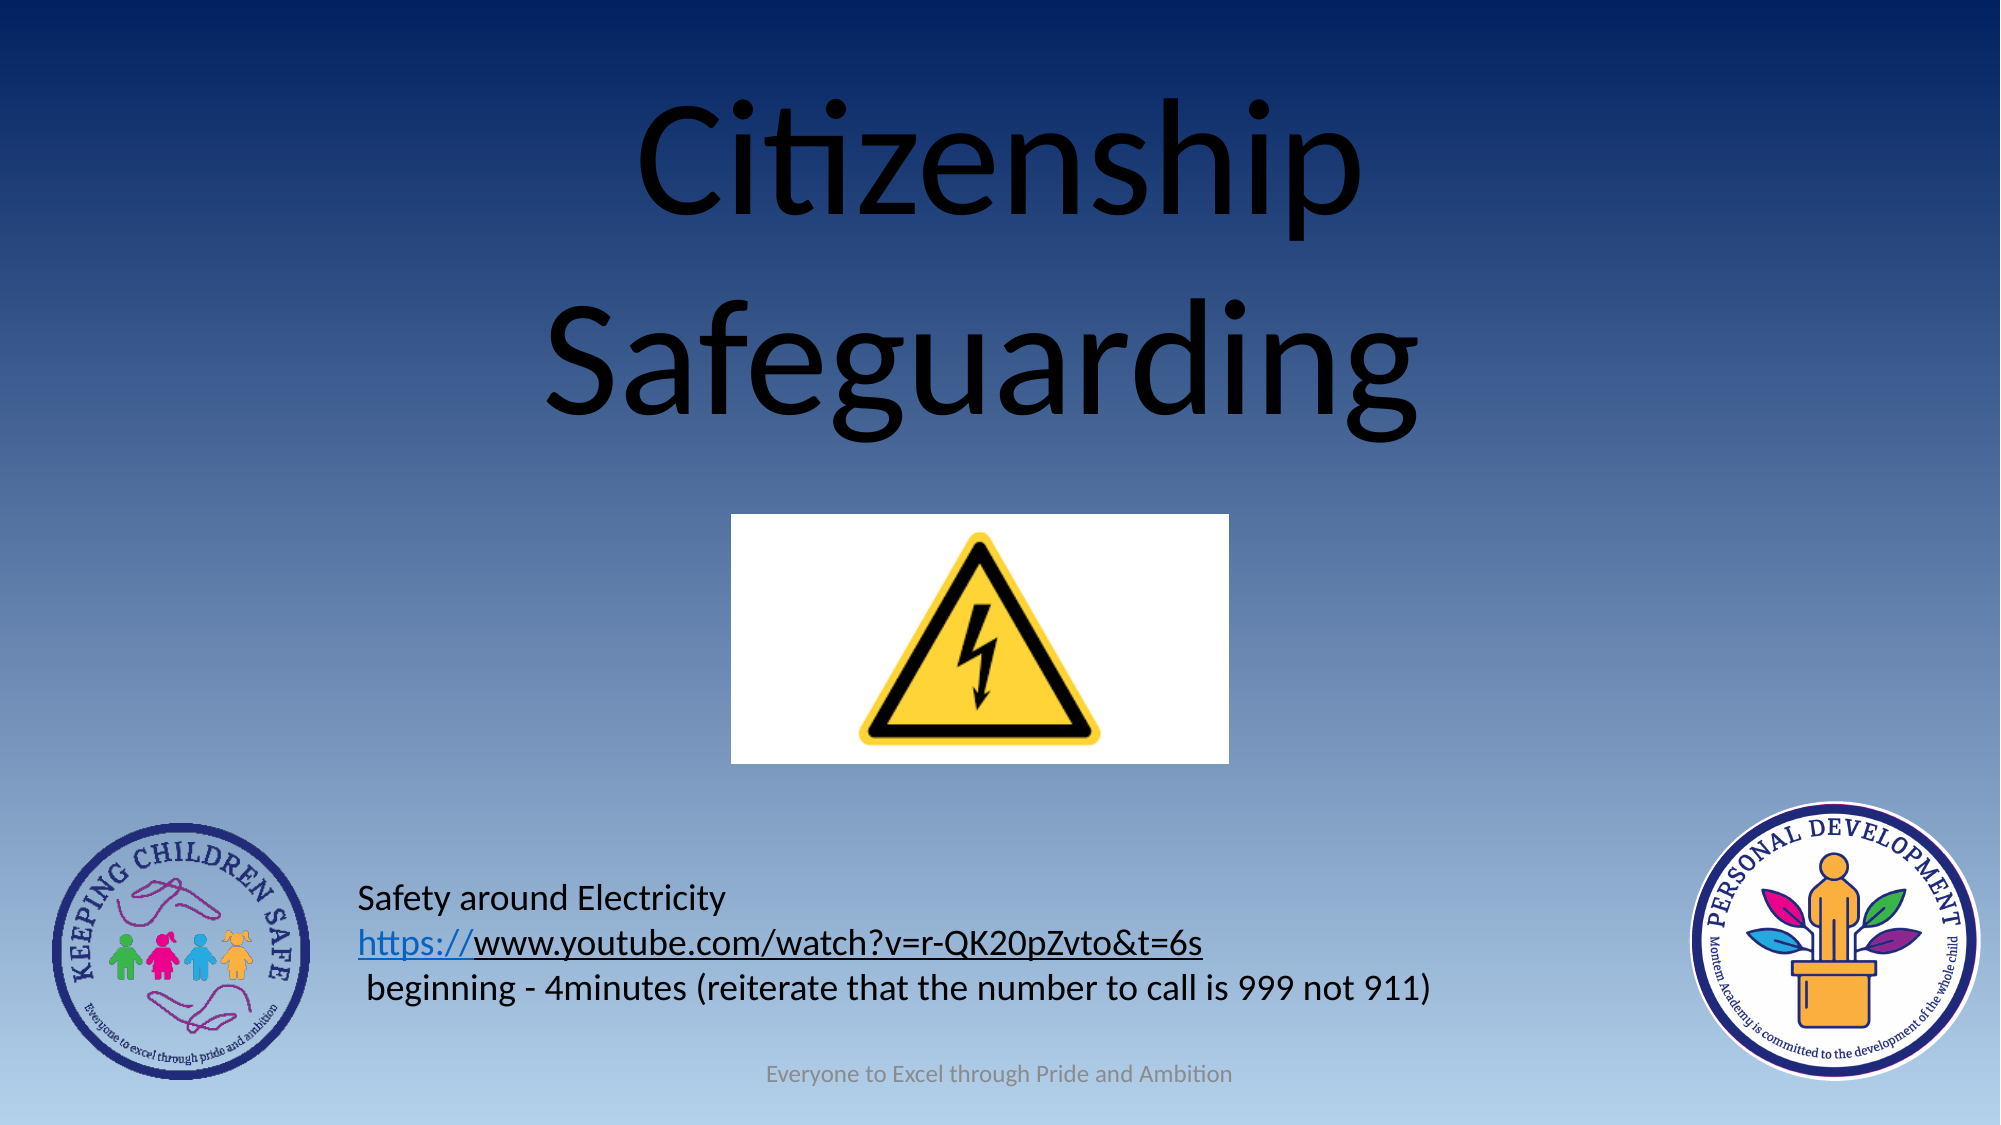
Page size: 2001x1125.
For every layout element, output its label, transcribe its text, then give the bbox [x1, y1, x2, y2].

text_box Citizenship Safeguarding [527, 40, 1475, 655]
picture [731, 514, 1229, 764]
text_box [1689, 801, 1981, 1081]
text_box Safety around Electricity https://www.youtube.com/watch?v=r-QK20pZvto&t=6s beginning - 4minutes (reiterate that the number to call is 999 not 911) [342, 865, 1658, 1015]
picture [52, 823, 310, 1080]
footer Everyone to Excel through Pride and Ambition [662, 1042, 1338, 1103]
